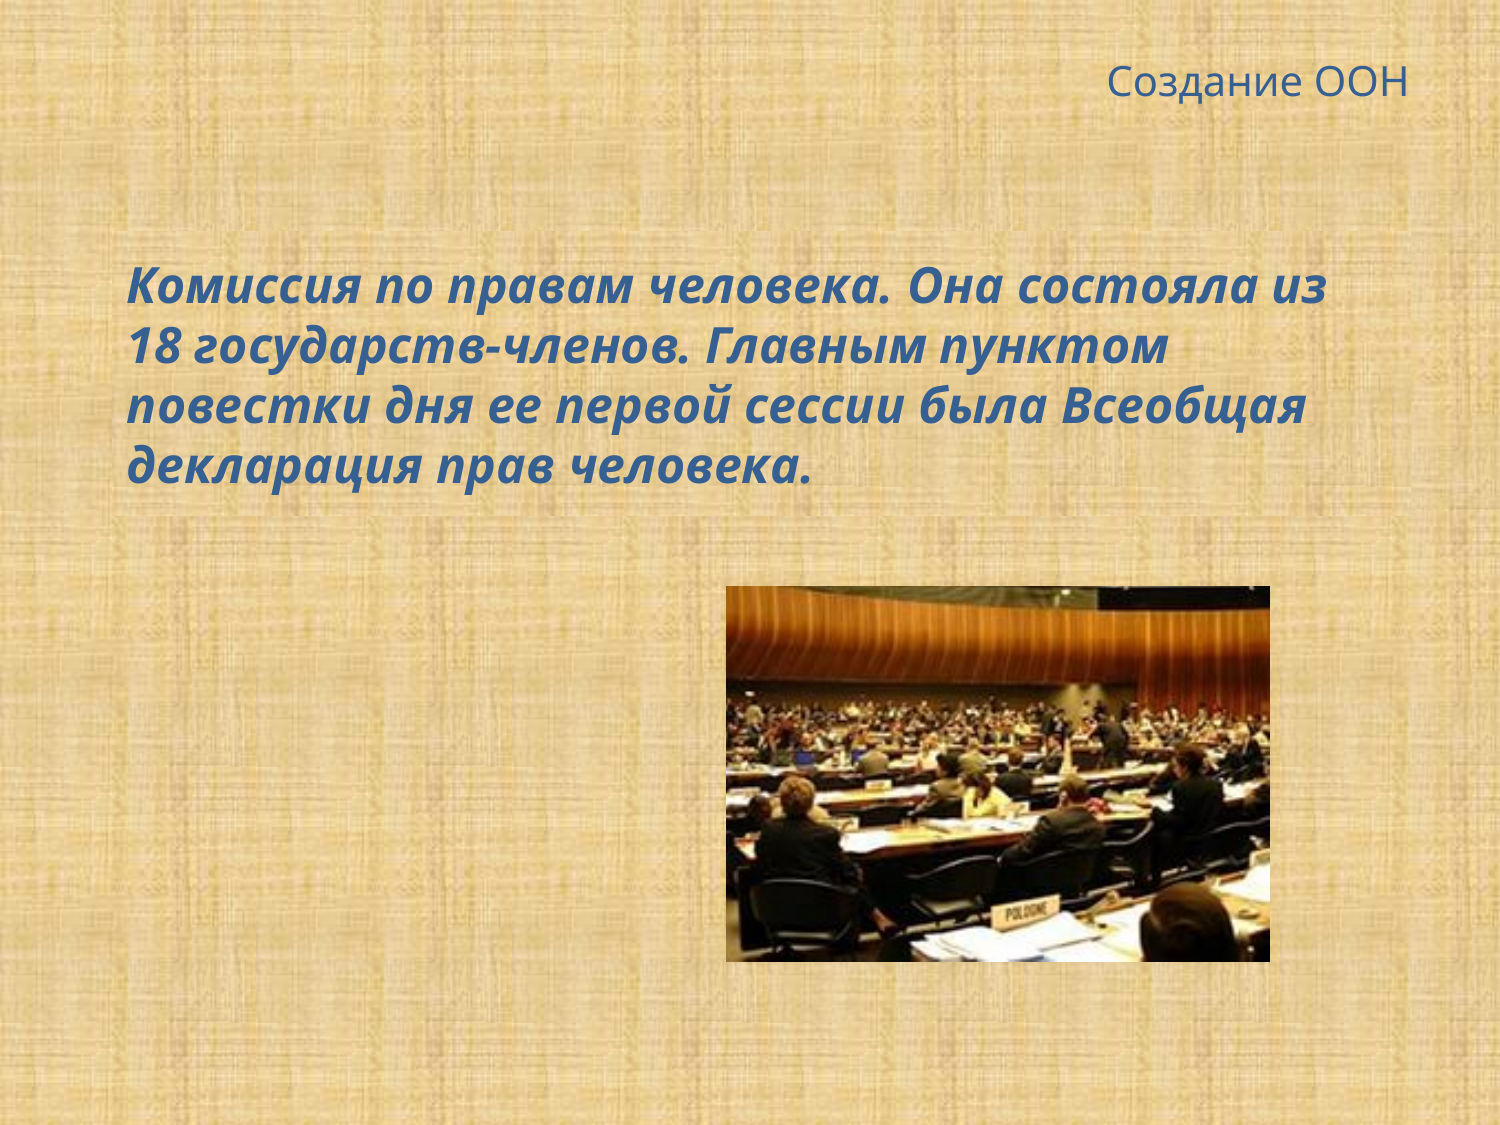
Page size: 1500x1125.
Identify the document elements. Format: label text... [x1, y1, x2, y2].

picture [0, 0, 1500, 1125]
title Создание ООН [75, 45, 1425, 114]
text_box Комиссия по правам человека. Она состояла из 18 государств-членов. Главным пунктом повестки дня ее первой сессии была Всеобщая декларация прав человека. [110, 230, 1413, 517]
list [75, 172, 1425, 1005]
